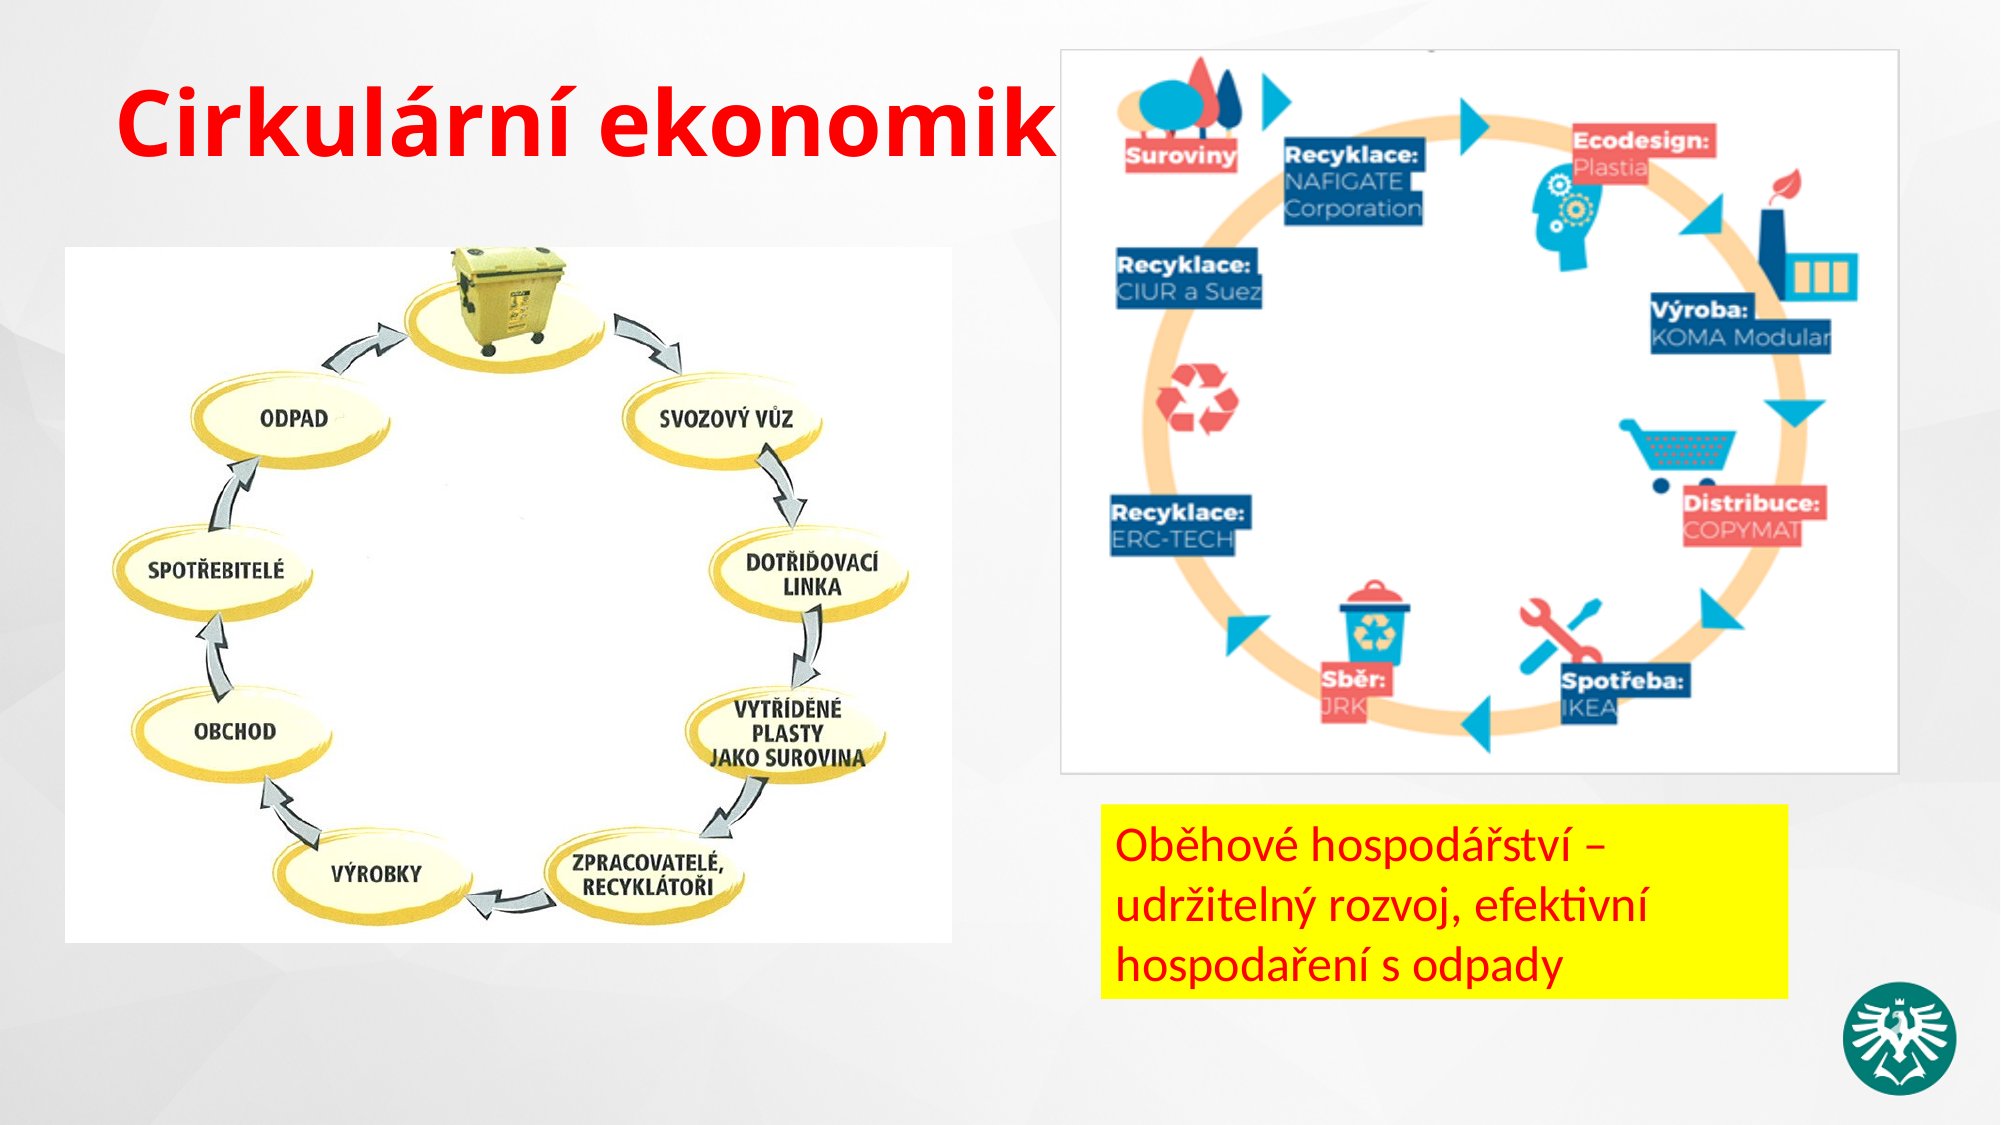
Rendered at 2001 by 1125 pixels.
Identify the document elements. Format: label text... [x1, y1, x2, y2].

picture [0, 0, 2001, 1125]
title Cirkulární ekonomika [99, 20, 1750, 233]
text_box Oběhové hospodářství –udržitelný rozvoj, efektivní hospodaření s odpady [1101, 804, 1789, 999]
